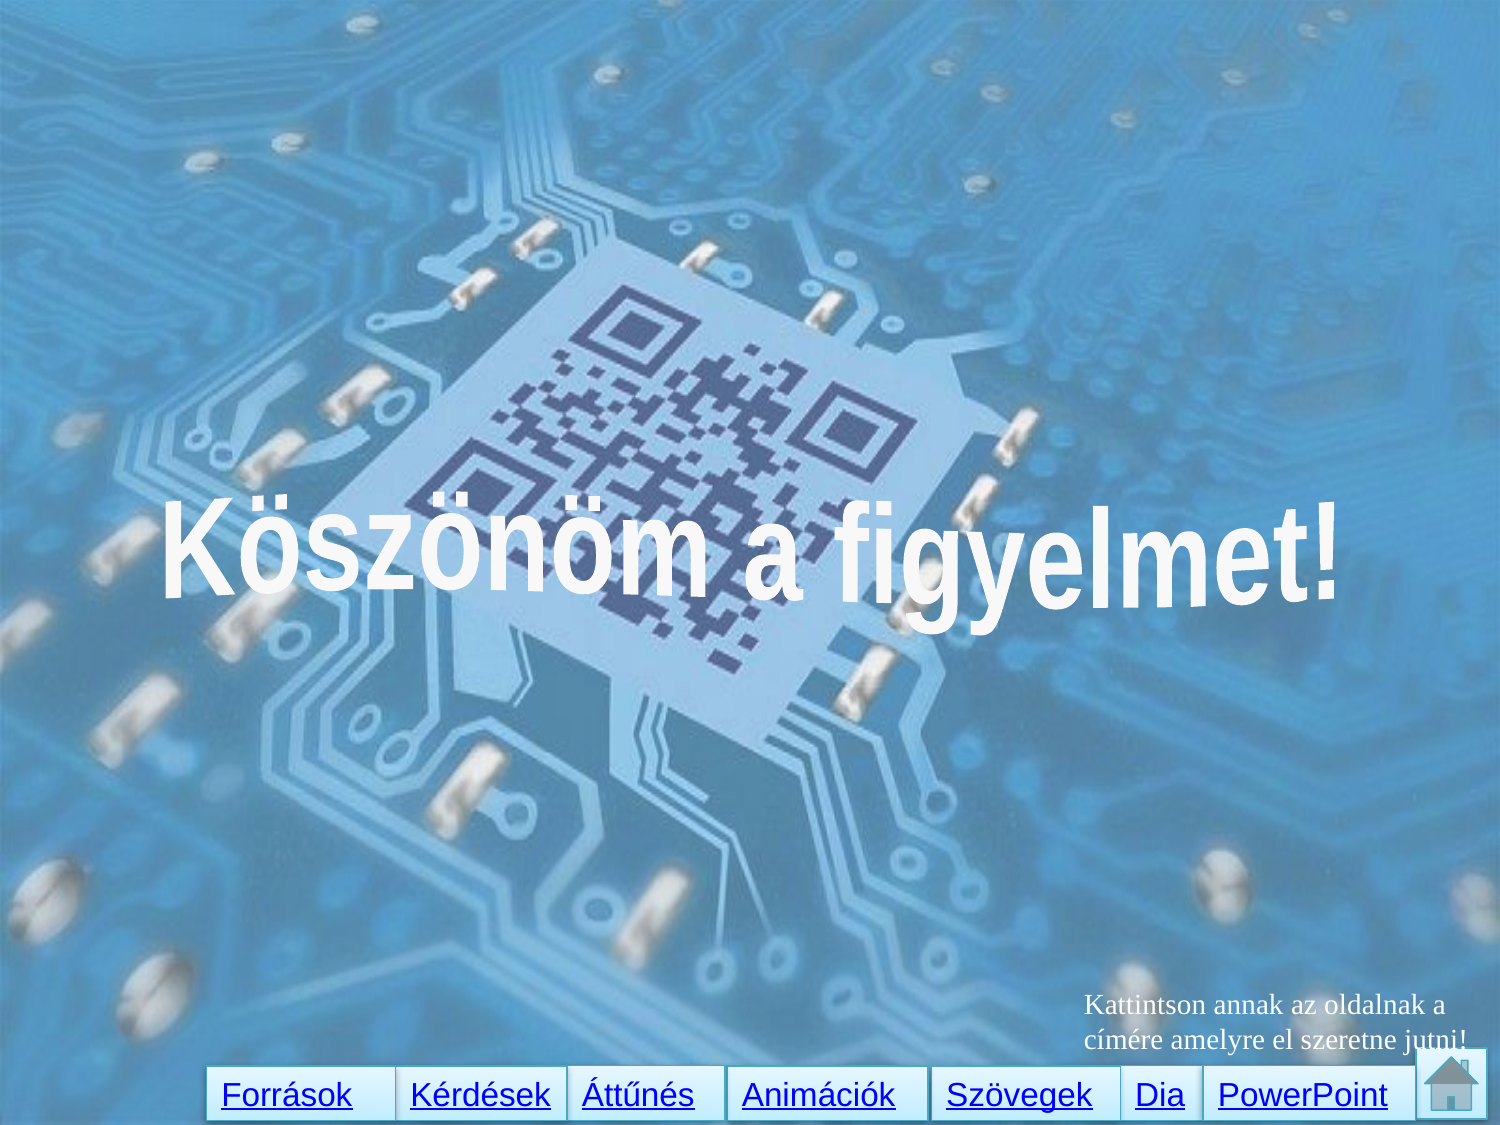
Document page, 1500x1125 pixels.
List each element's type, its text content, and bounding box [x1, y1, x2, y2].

text_box Szövegek [931, 1065, 1121, 1121]
text_box Animációk [727, 1065, 929, 1121]
text_box [1415, 1063, 1488, 1120]
text_box Áttűnés [569, 1065, 726, 1121]
text_box Kattintson annak az oldalnak a címére amelyre el szeretne jutni! [1068, 977, 1500, 1063]
text_box Kérdések [398, 1065, 568, 1121]
text_box PowerPoint [1202, 1065, 1416, 1121]
text_box Források [206, 1065, 396, 1121]
text_box Dia [1121, 1065, 1199, 1121]
